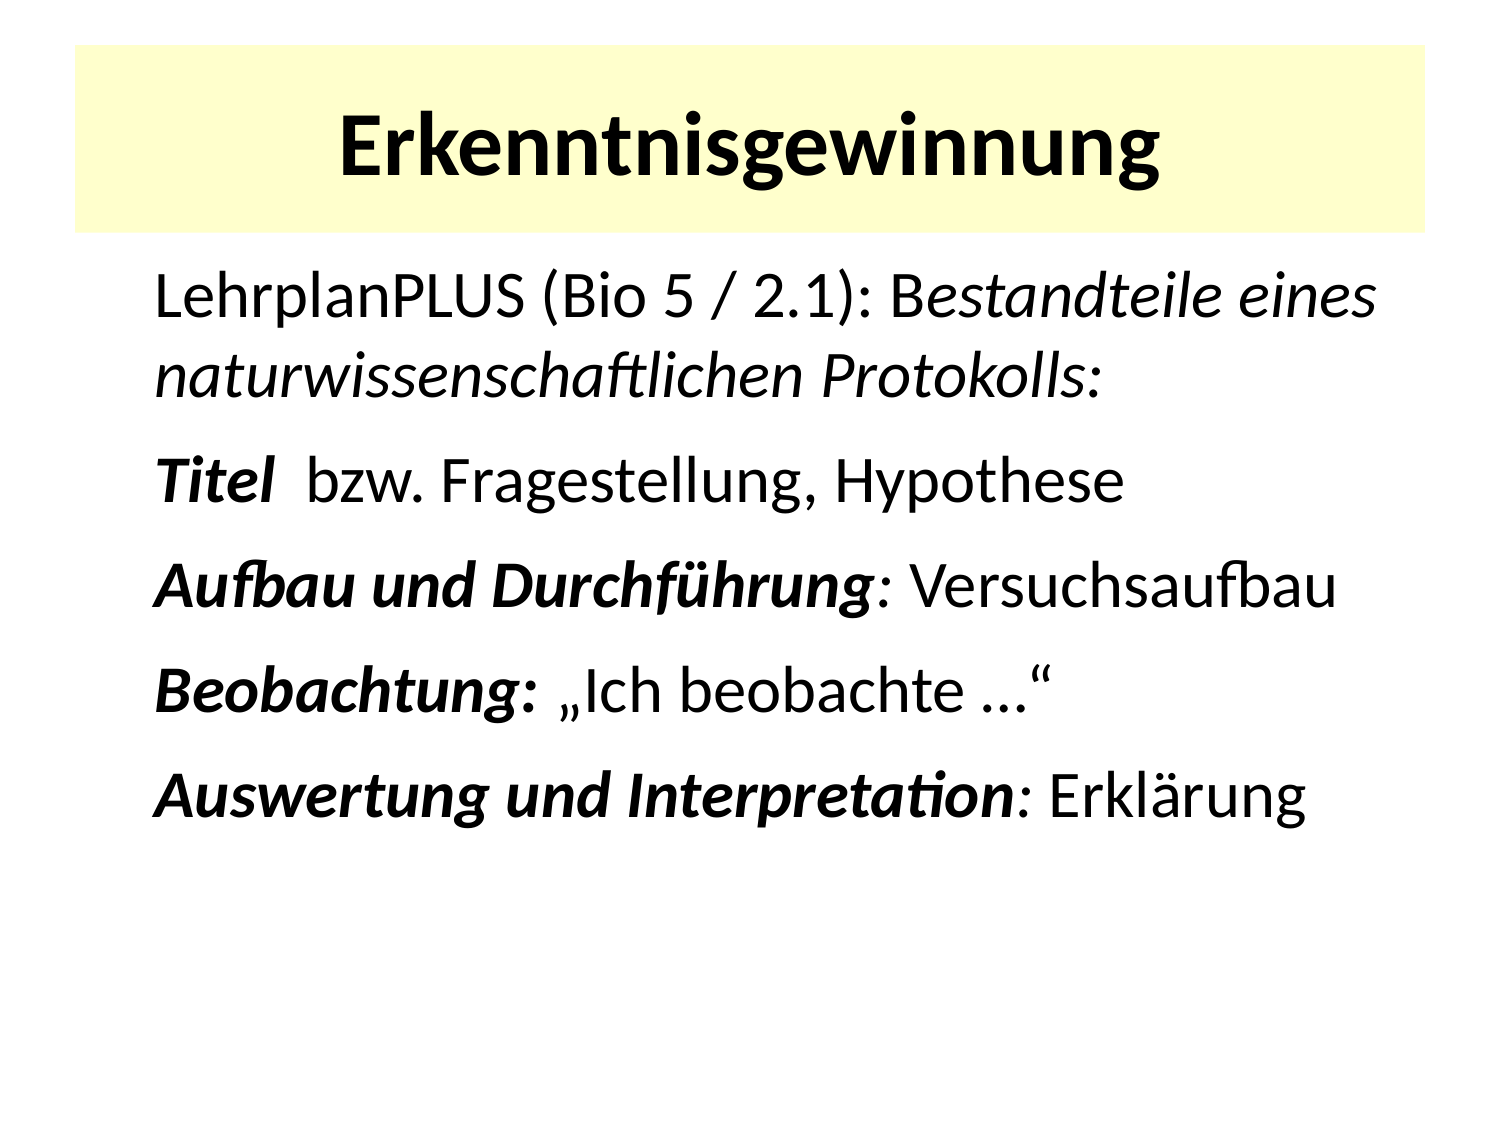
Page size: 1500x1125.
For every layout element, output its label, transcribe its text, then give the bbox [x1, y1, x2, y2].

title Erkenntnisgewinnung [75, 45, 1425, 233]
text_box LehrplanPLUS (Bio 5 / 2.1): Bestandteile eines naturwissenschaftlichen Protokolls: Titel bzw. Fragestellung, Hypothese Aufbau und Durchführung: Versuchsaufbau Beobachtung: „Ich beobachte …“ Auswer­tung und Interpretation: Erklärung [64, 243, 1400, 1118]
